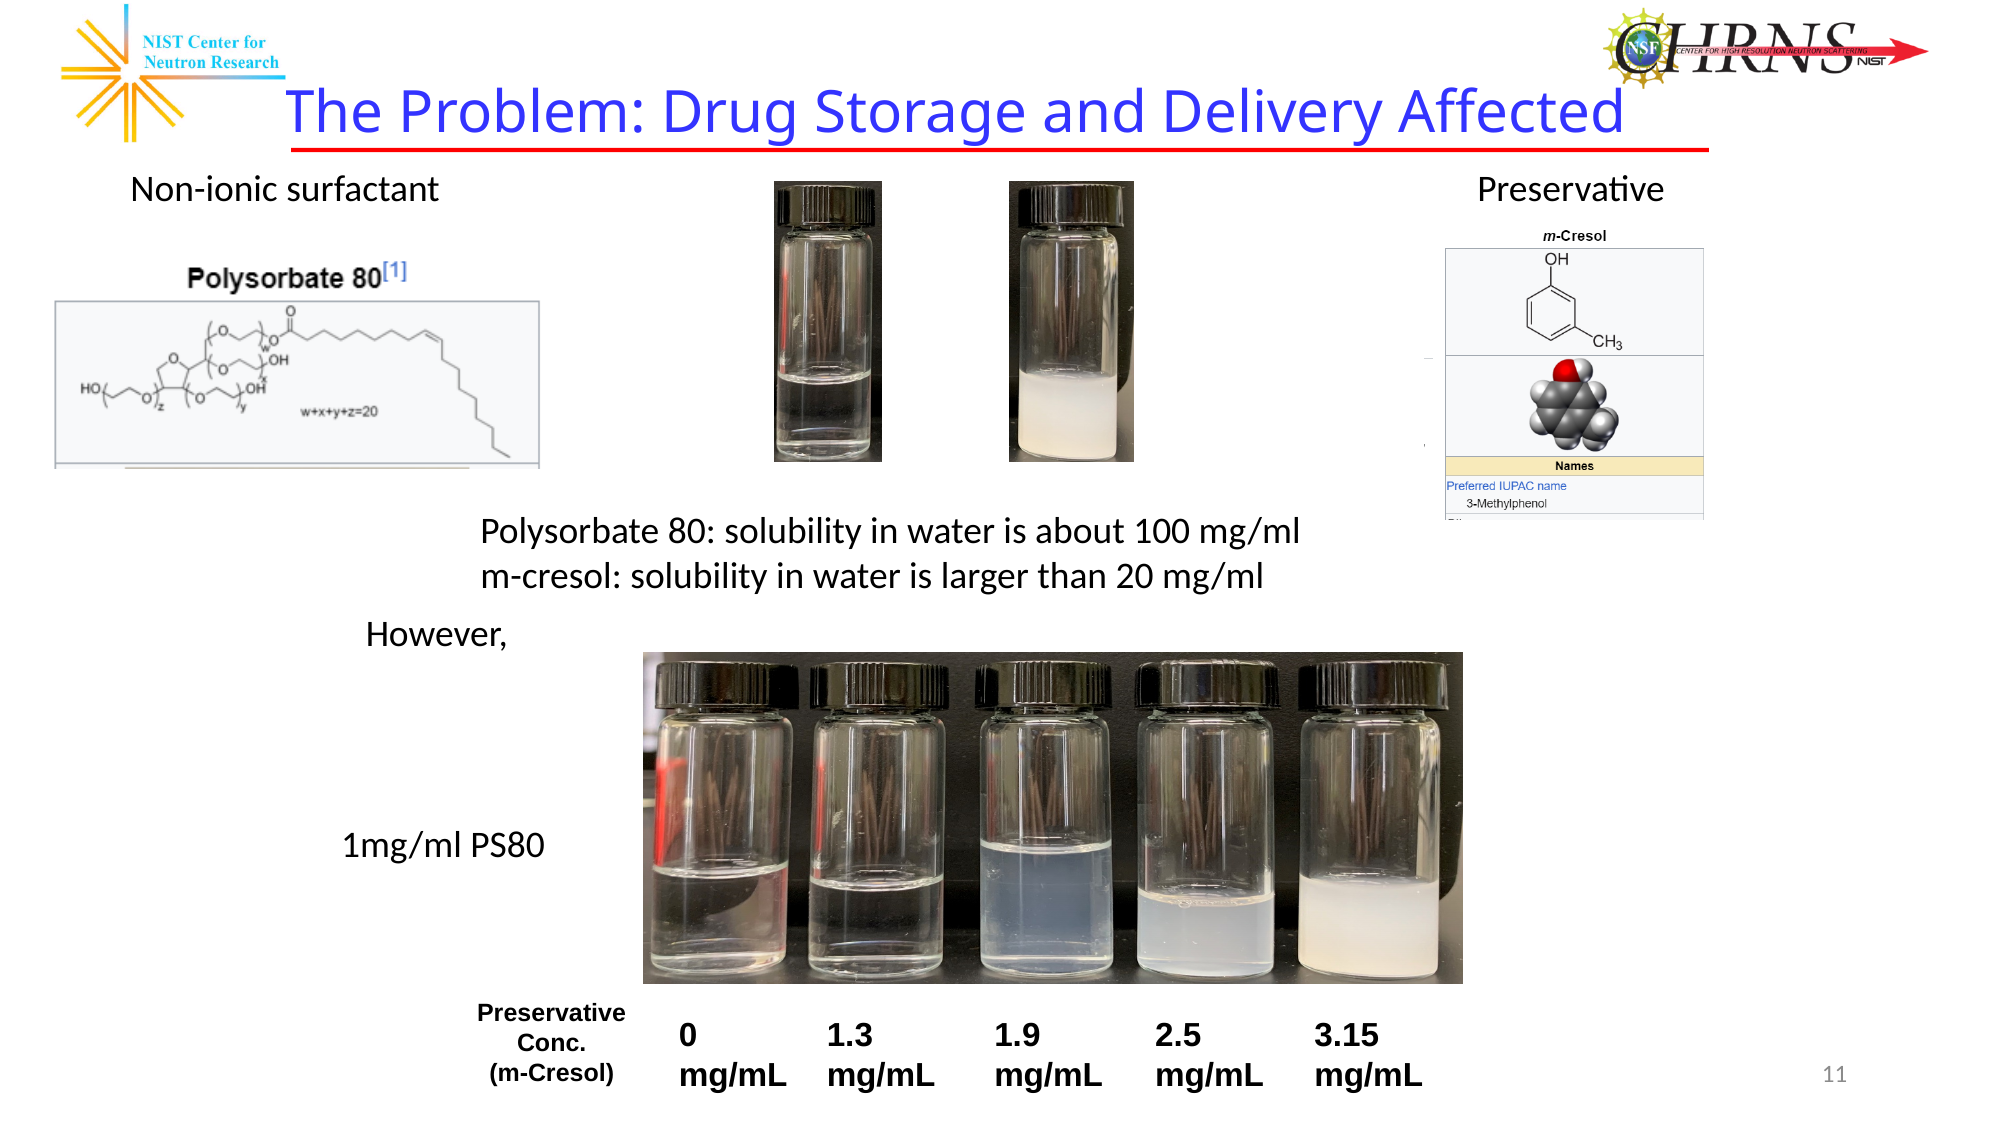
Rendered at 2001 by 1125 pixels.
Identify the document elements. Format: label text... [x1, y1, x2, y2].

picture [1424, 217, 1718, 520]
picture [774, 181, 882, 462]
picture [1009, 181, 1134, 462]
picture [1596, 3, 1936, 91]
text_box Polysorbate 80: solubility in water is about 100 mg/ml m-cresol: solubility in water is larger than 20 mg/ml [465, 498, 1317, 604]
text_box Preservative [1462, 156, 1680, 217]
text_box However, [351, 601, 524, 662]
text_box Non-ionic surfactant [115, 156, 456, 217]
slide_number 11 [1412, 1042, 1863, 1103]
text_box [449, 652, 1467, 1102]
picture [60, 3, 286, 143]
picture [36, 238, 562, 469]
text_box 1mg/ml PS80 [326, 812, 449, 873]
text_box The Problem: Drug Storage and Delivery Affected [267, 66, 1657, 152]
